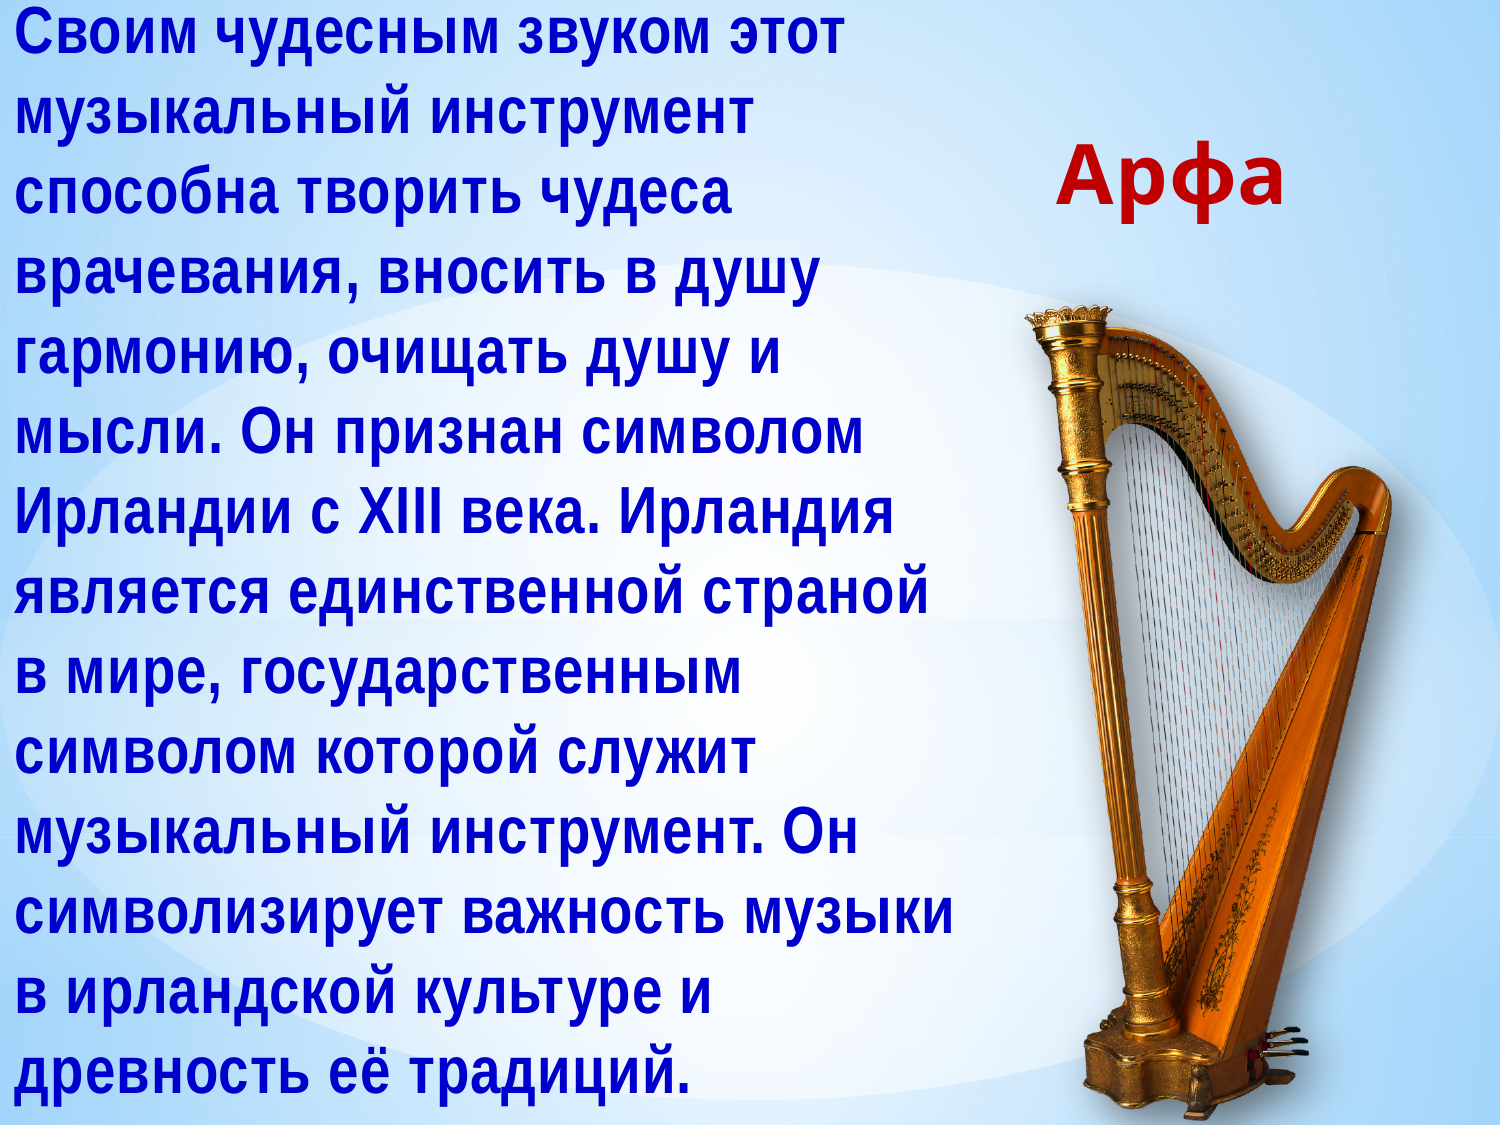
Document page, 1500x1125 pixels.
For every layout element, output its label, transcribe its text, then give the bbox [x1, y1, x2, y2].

picture [1023, 304, 1392, 1121]
text_box Арфа [1042, 113, 1304, 229]
text_box Своим чудесным звуком этот музыкальный инструмент способна творить чудеса врачевания, вносить в душу гармонию, очищать душу и мысли. Он признан символом Ирландии с XIII века. Ирландия является единственной страной в мире, государственным символом которой служит музыкальный инструмент. Он символизирует важность музыки в ирландской культуре и древность её традиций. [0, 0, 987, 1114]
